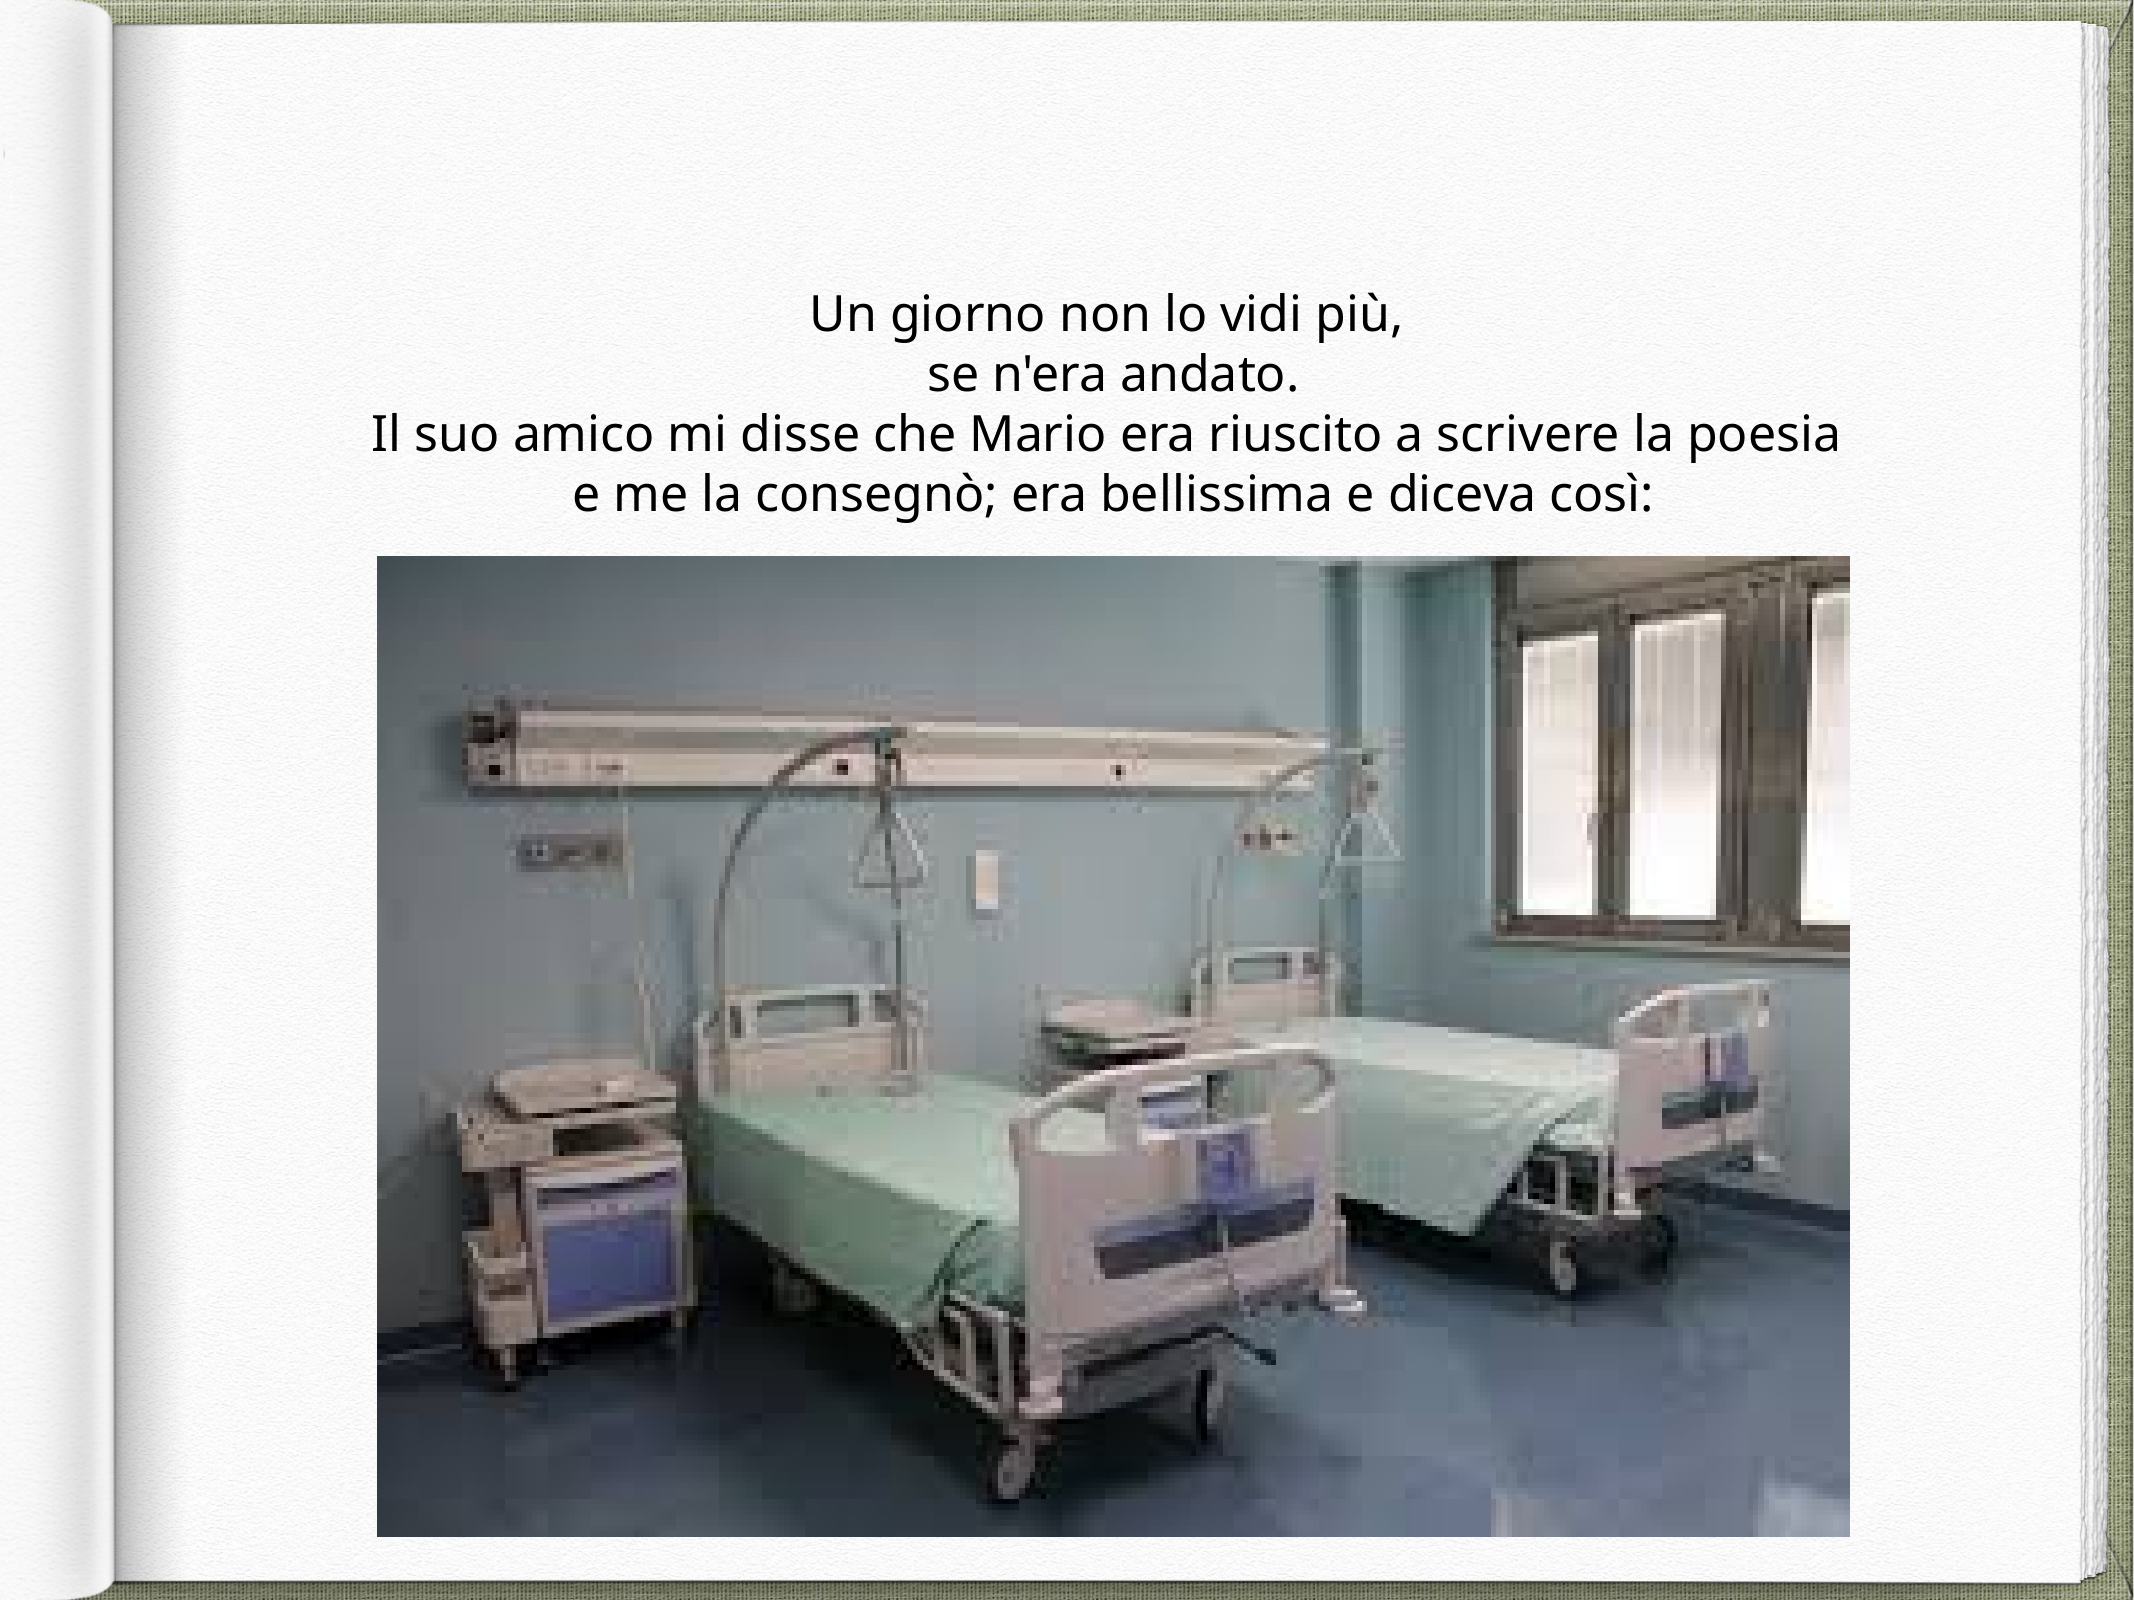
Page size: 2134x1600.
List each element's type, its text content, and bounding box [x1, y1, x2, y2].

text_box Un giorno non lo vidi più, se n'era andato. Il suo amico mi disse che Mario era riuscito a scrivere la poesia e me la consegnò; era bellissima e diceva così: [363, 272, 1864, 530]
picture [0, 0, 2134, 1600]
